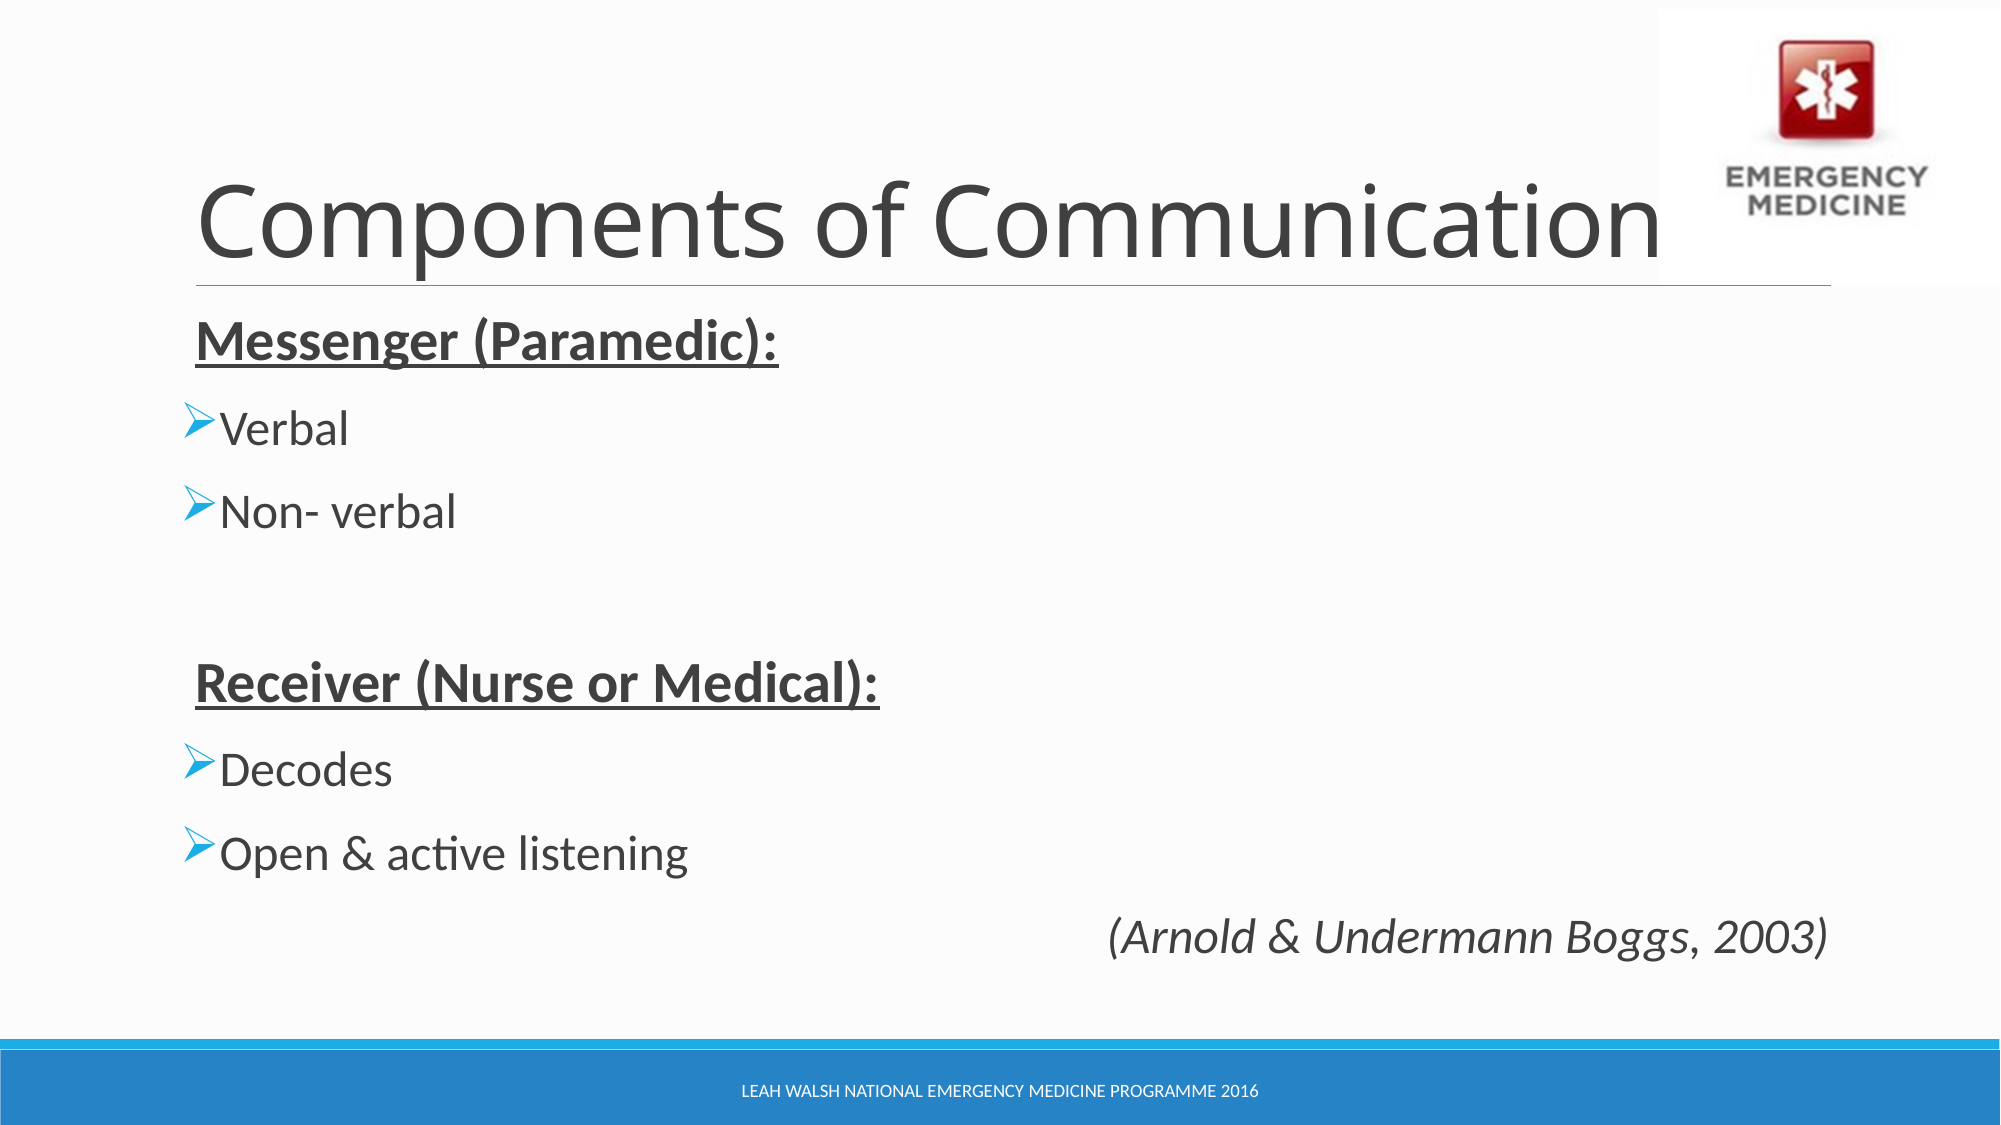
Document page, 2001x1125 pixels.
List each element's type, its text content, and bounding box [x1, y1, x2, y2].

footer Leah Walsh National Emergency Medicine Programme 2016 [604, 1059, 1396, 1120]
picture [1659, 9, 2000, 286]
list Messenger (Paramedic): Verbal Non- verbal Receiver (Nurse or Medical): Decodes Open & active listening (Arnold & Undermann Boggs, 2003) [180, 302, 1830, 1060]
title Components of Communication [180, 47, 1656, 285]
